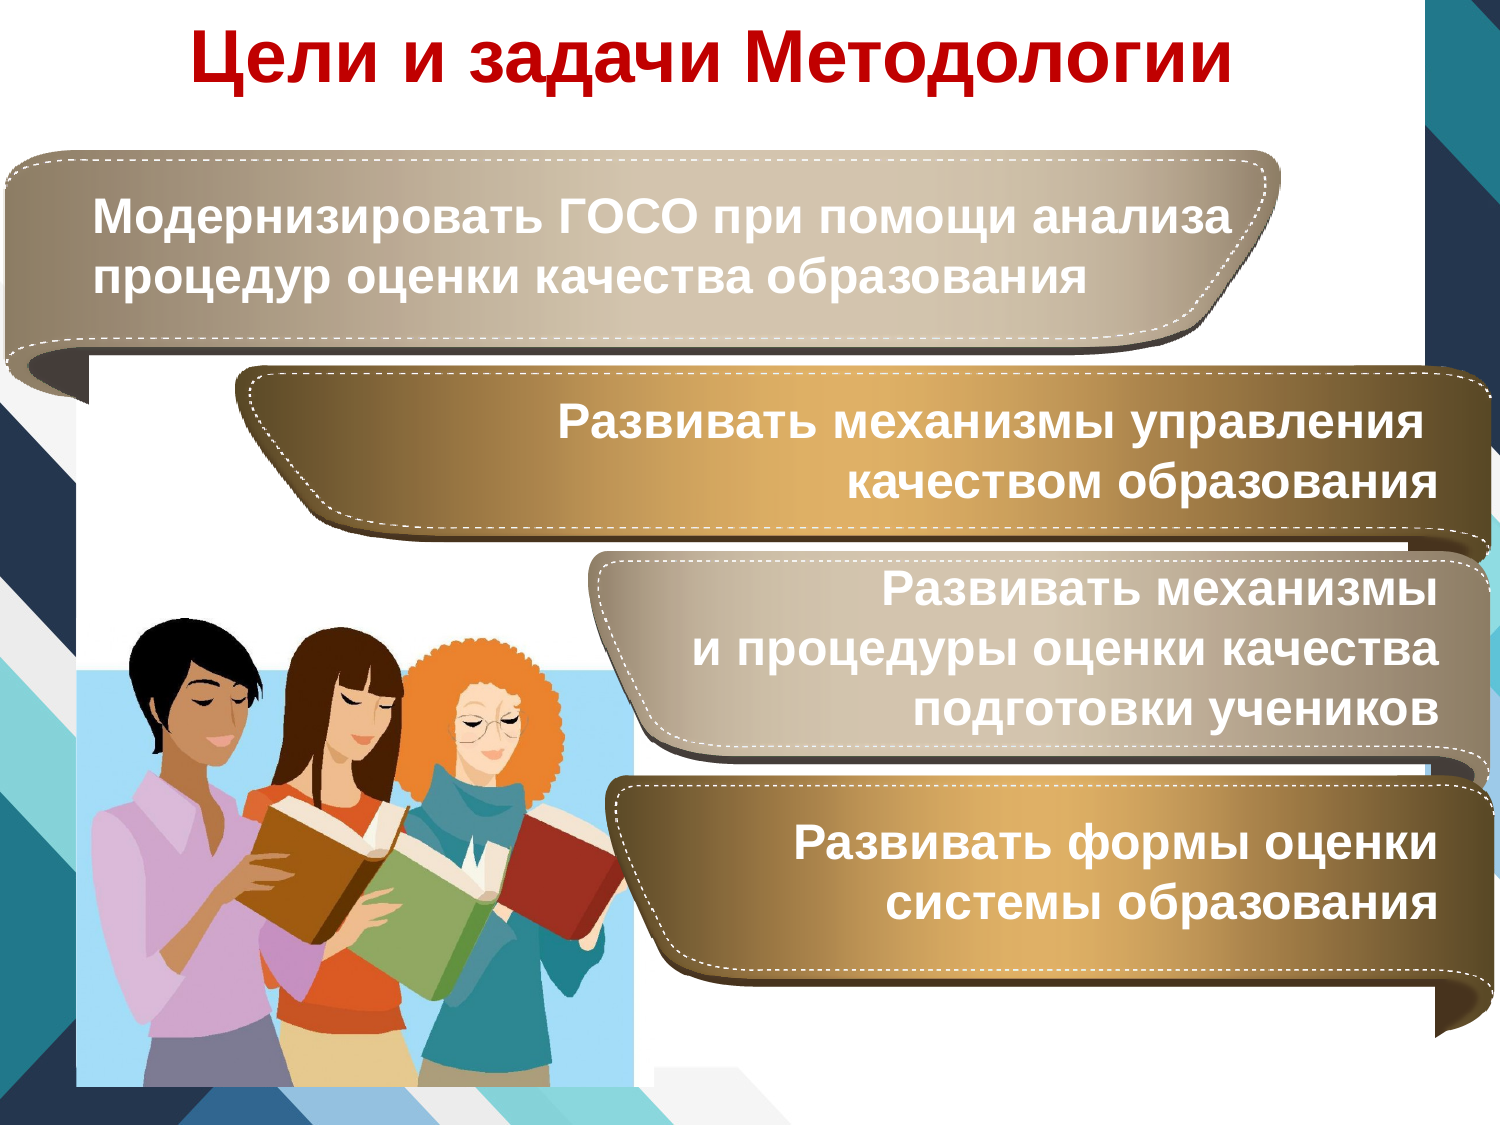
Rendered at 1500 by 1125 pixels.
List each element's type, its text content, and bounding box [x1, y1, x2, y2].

picture [0, 0, 1500, 1125]
text_box Цели и задачи Методологии [0, 0, 1425, 105]
